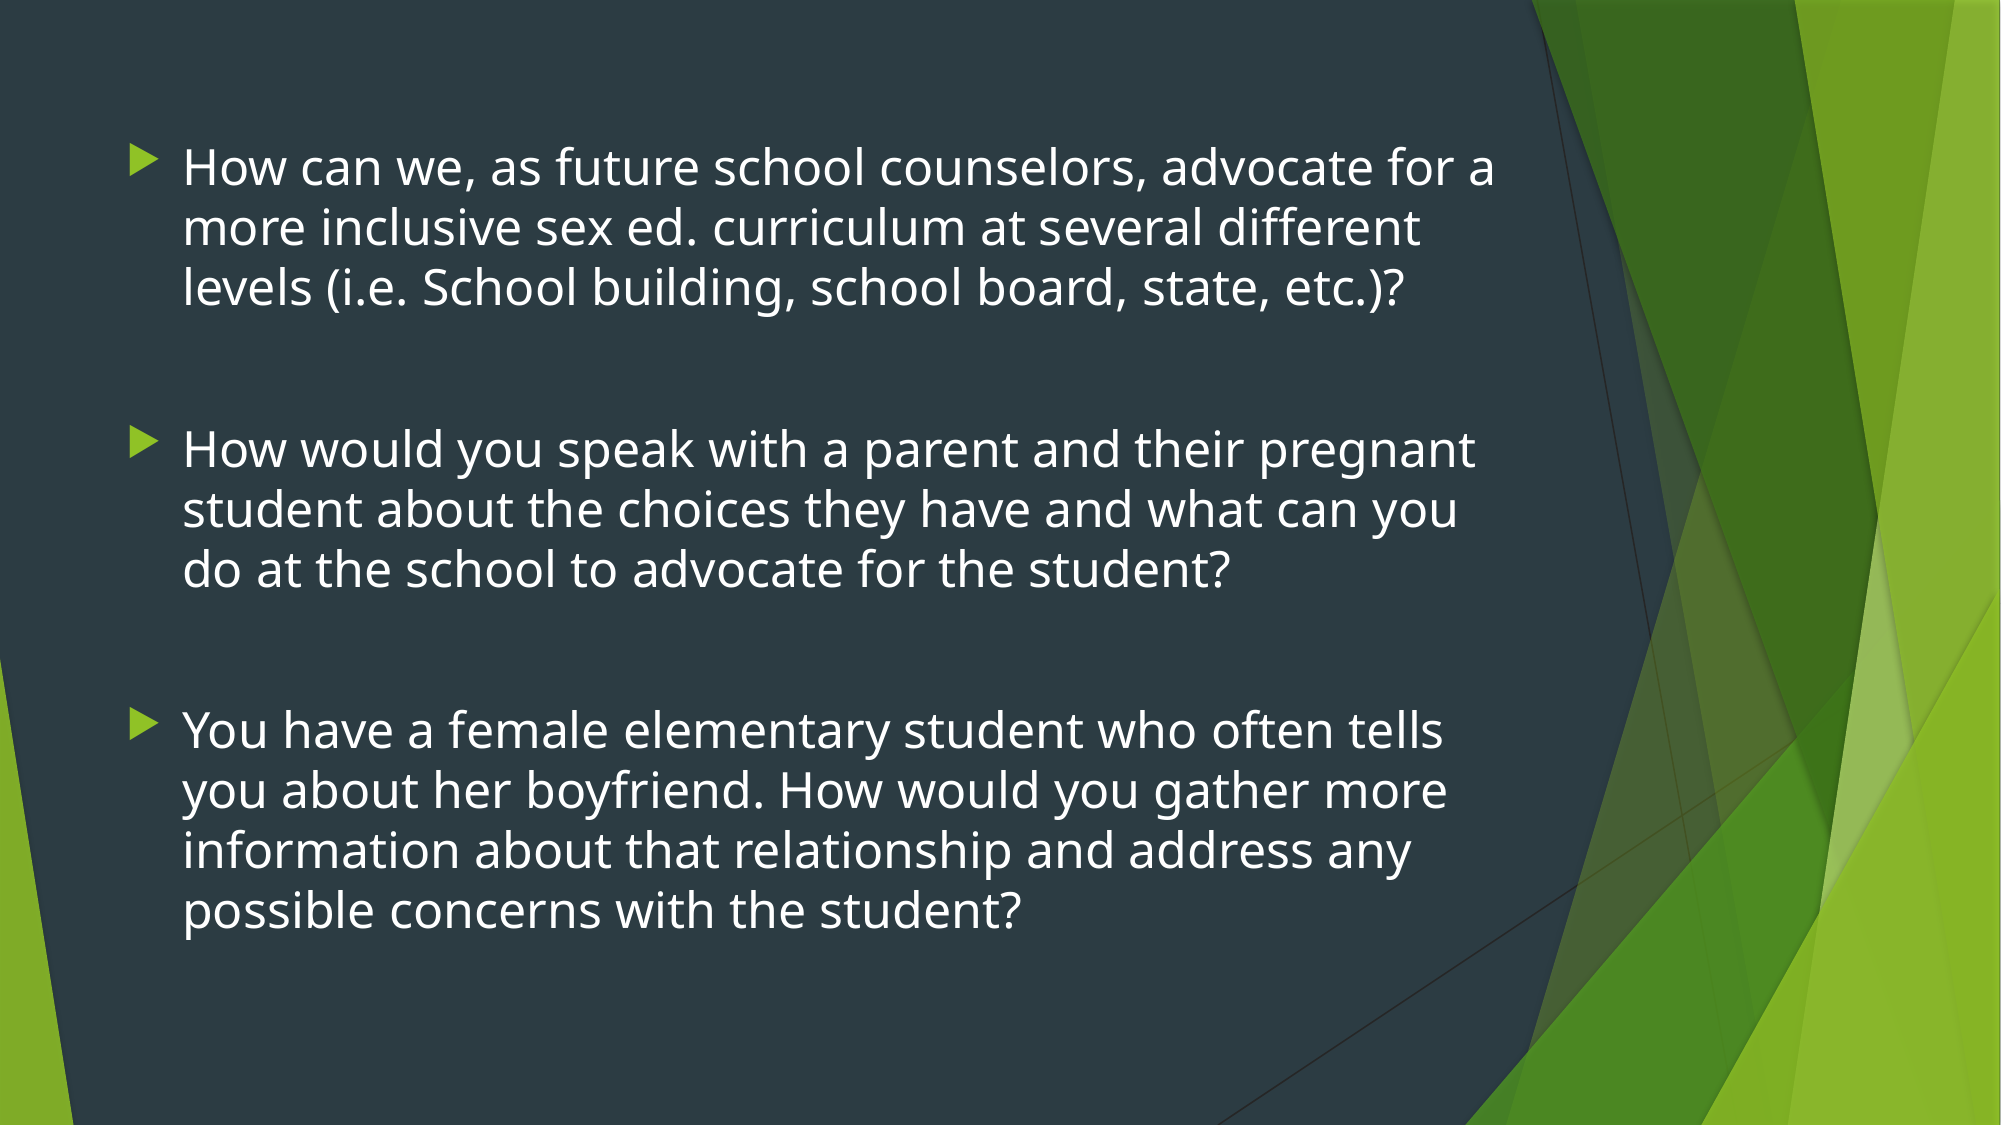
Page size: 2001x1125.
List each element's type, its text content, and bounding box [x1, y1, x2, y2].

list How can we, as future school counselors, advocate for a more inclusive sex ed. curriculum at several different levels (i.e. School building, school board, state, etc.)? How would you speak with a parent and their pregnant student about the choices they have and what can you do at the school to advocate for the student? You have a female elementary student who often tells you about her boyfriend. How would you gather more information about that relationship and address any possible concerns with the student? [111, 127, 1522, 992]
